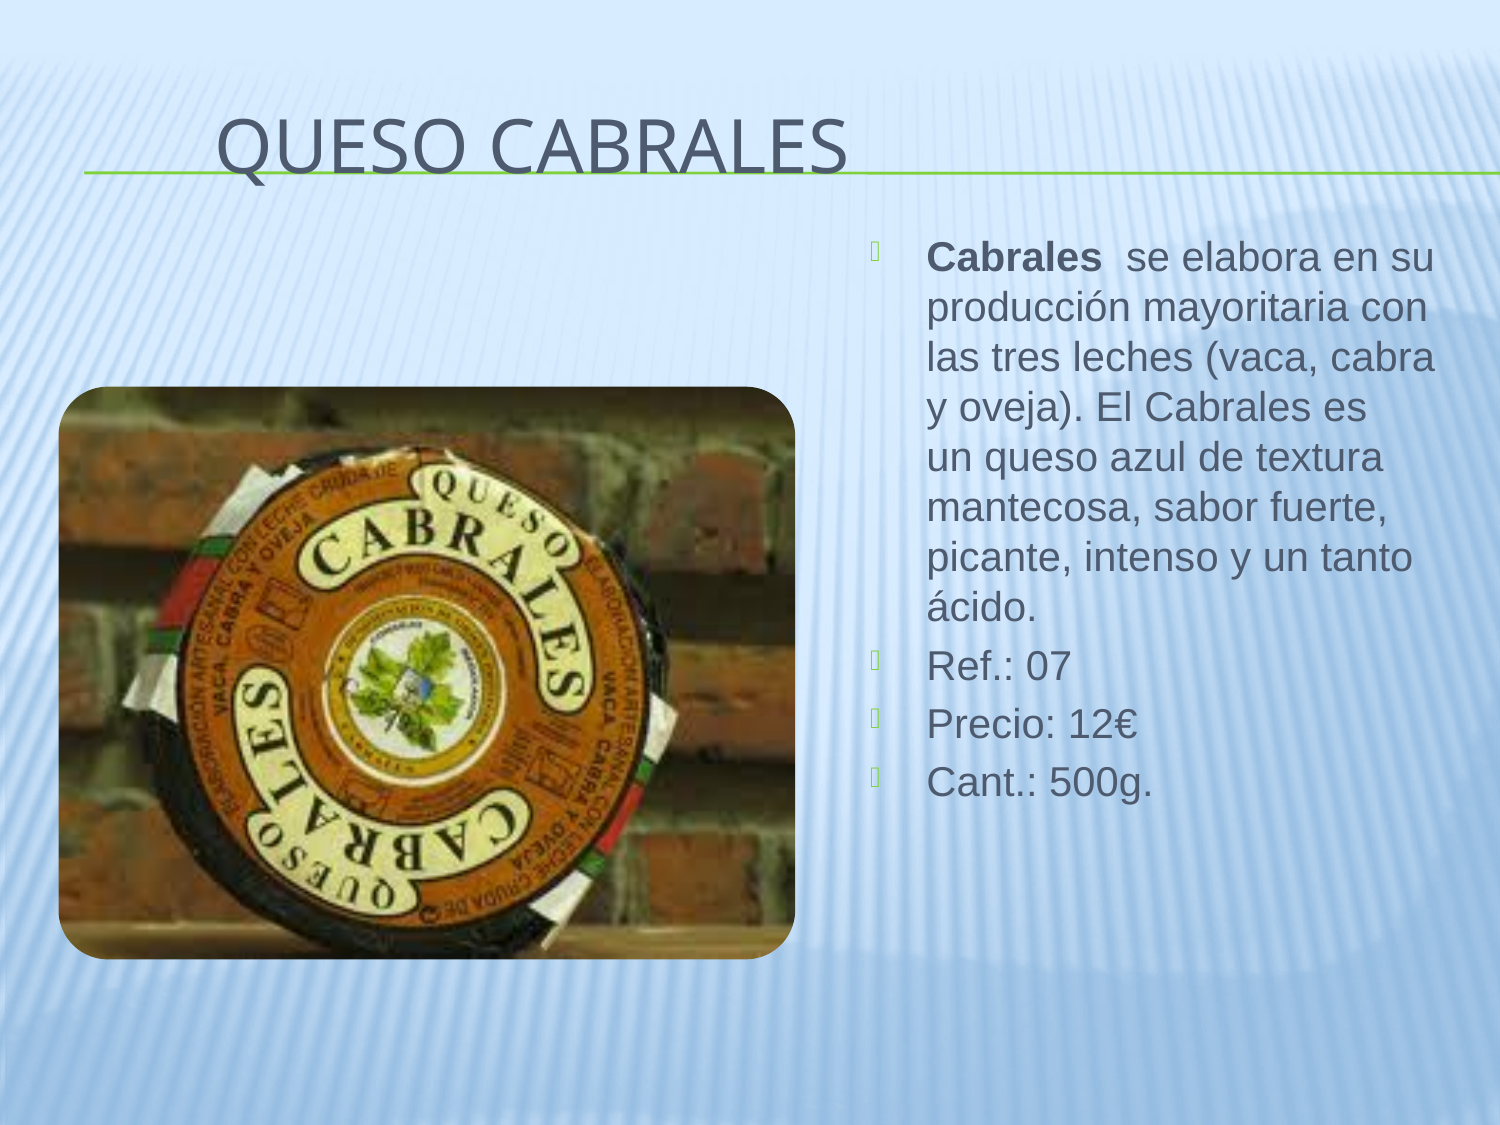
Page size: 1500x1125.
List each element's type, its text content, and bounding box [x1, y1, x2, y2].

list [58, 386, 796, 960]
list Cabrales se elabora en su producción mayoritaria con las tres leches (vaca, cabra y oveja). El Cabrales es un queso azul de textura mantecosa, sabor fuerte, picante, intenso y un tanto ácido. Ref.: 07 Precio: 12€ Cant.: 500g. [855, 222, 1455, 1011]
title QUESO CABRALES [50, 75, 1475, 213]
